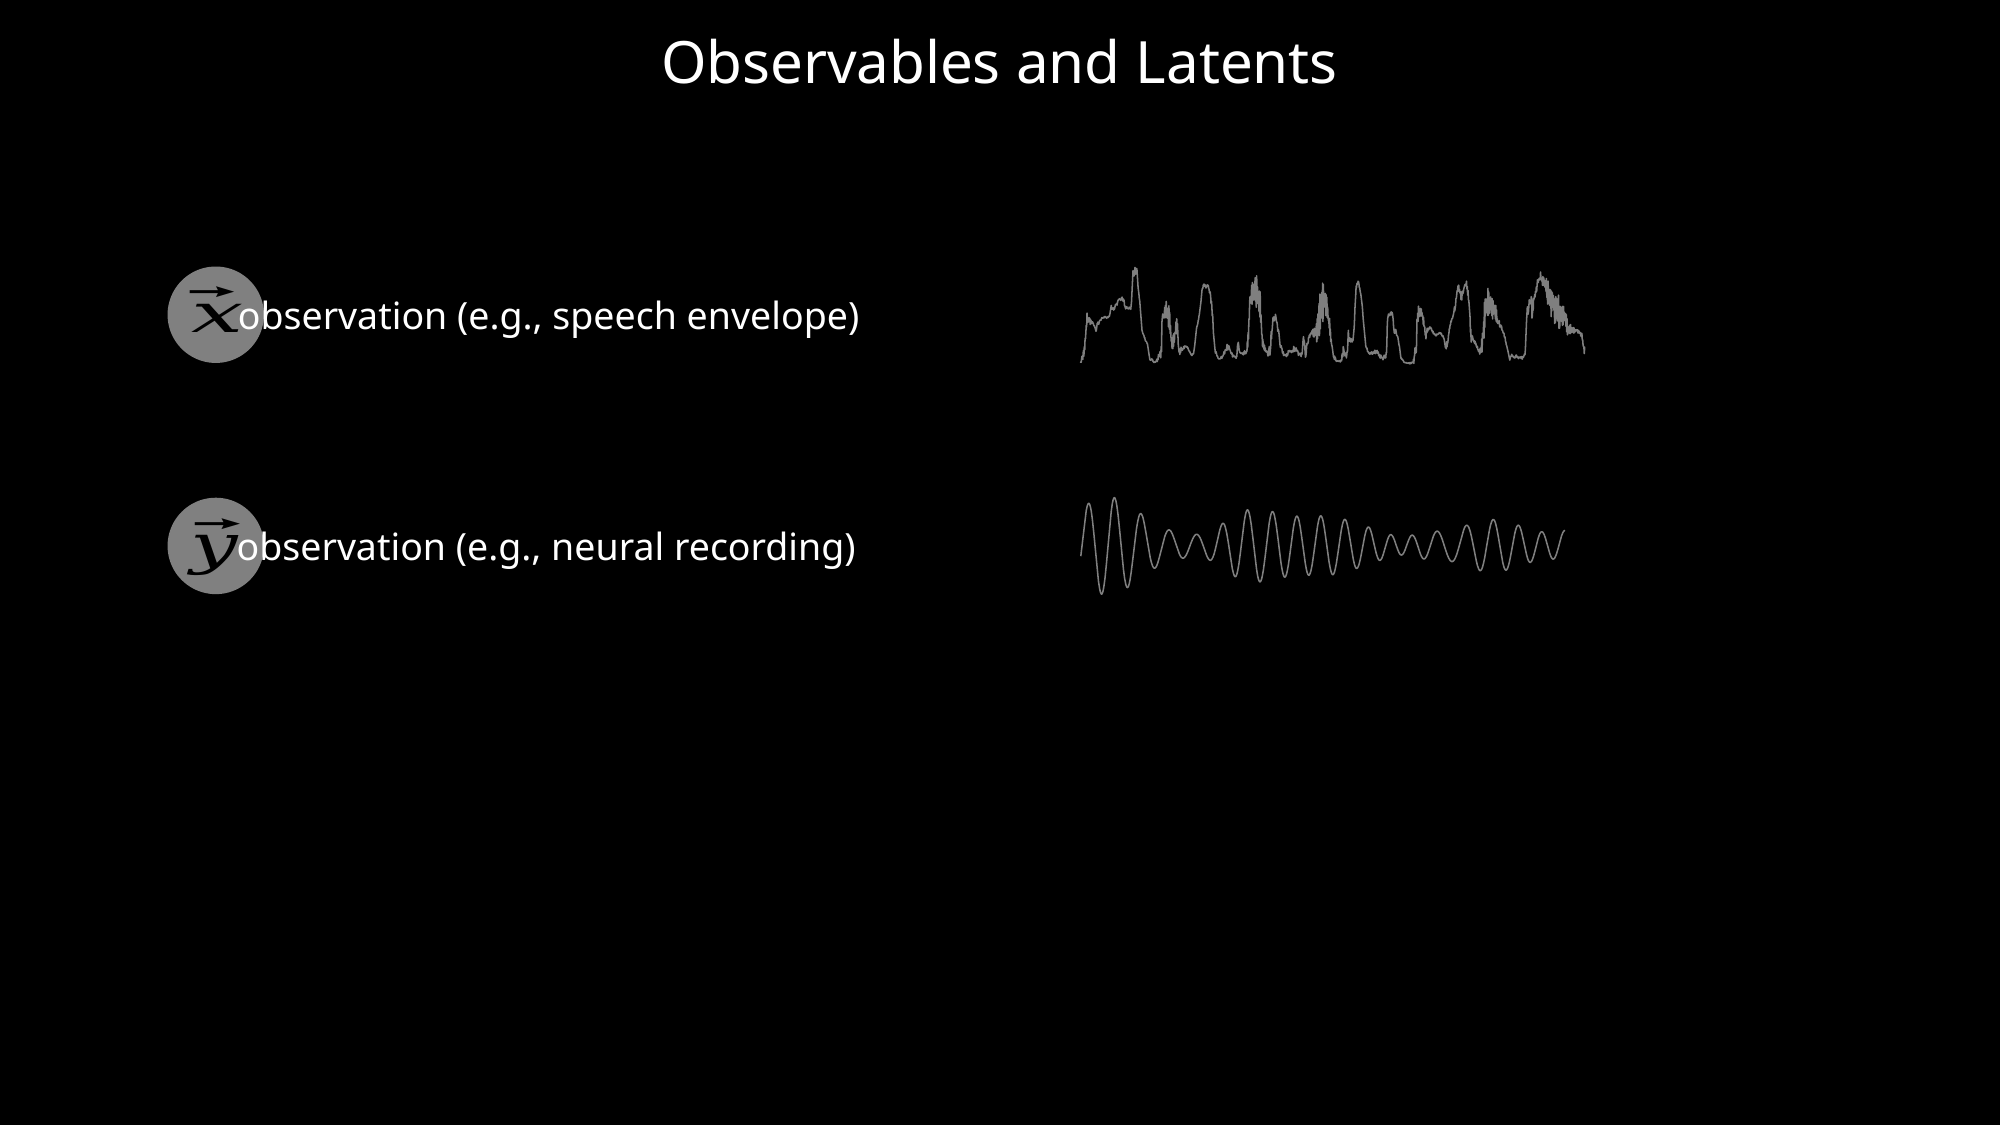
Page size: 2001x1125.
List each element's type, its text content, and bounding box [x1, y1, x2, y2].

text_box observation (e.g., neural recording) [221, 515, 871, 576]
text_box Observables and Latents [646, 18, 1353, 103]
text_box observation (e.g., speech envelope) [223, 284, 875, 345]
text_box [166, 265, 255, 364]
text_box [1080, 497, 1565, 595]
text_box [166, 496, 255, 596]
text_box [1080, 267, 1585, 364]
